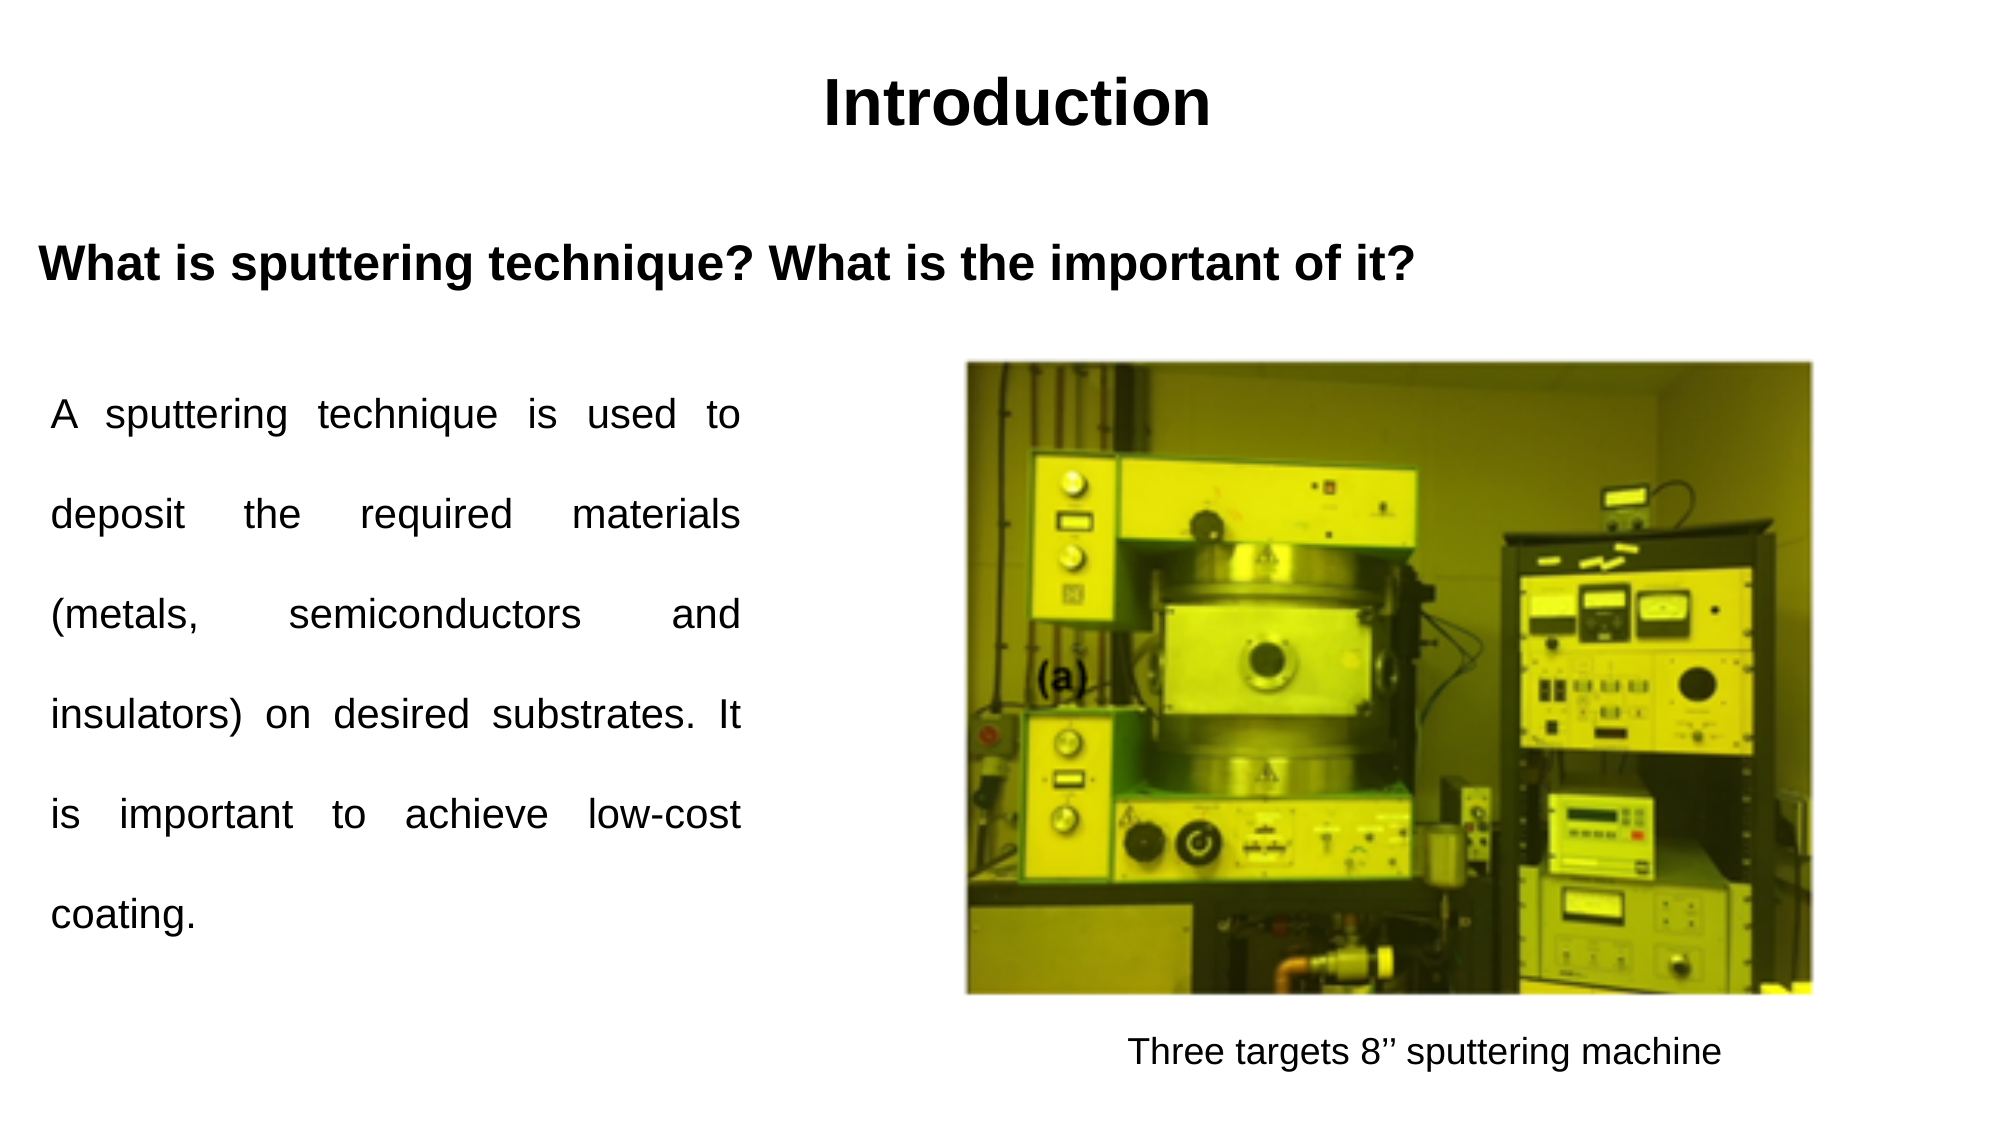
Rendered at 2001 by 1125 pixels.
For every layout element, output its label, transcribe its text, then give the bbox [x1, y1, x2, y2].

text_box Introduction [382, 51, 1636, 147]
text_box Three targets 8’’ sputtering machine [1112, 1019, 1751, 1080]
text_box A sputtering technique is used to deposit the required materials (metals, semiconductors and insulators) on desired substrates. It is important to achieve low-cost coating. [44, 333, 748, 945]
picture [947, 357, 1839, 1015]
text_box What is sputtering technique? What is the important of it? [32, 167, 1516, 375]
